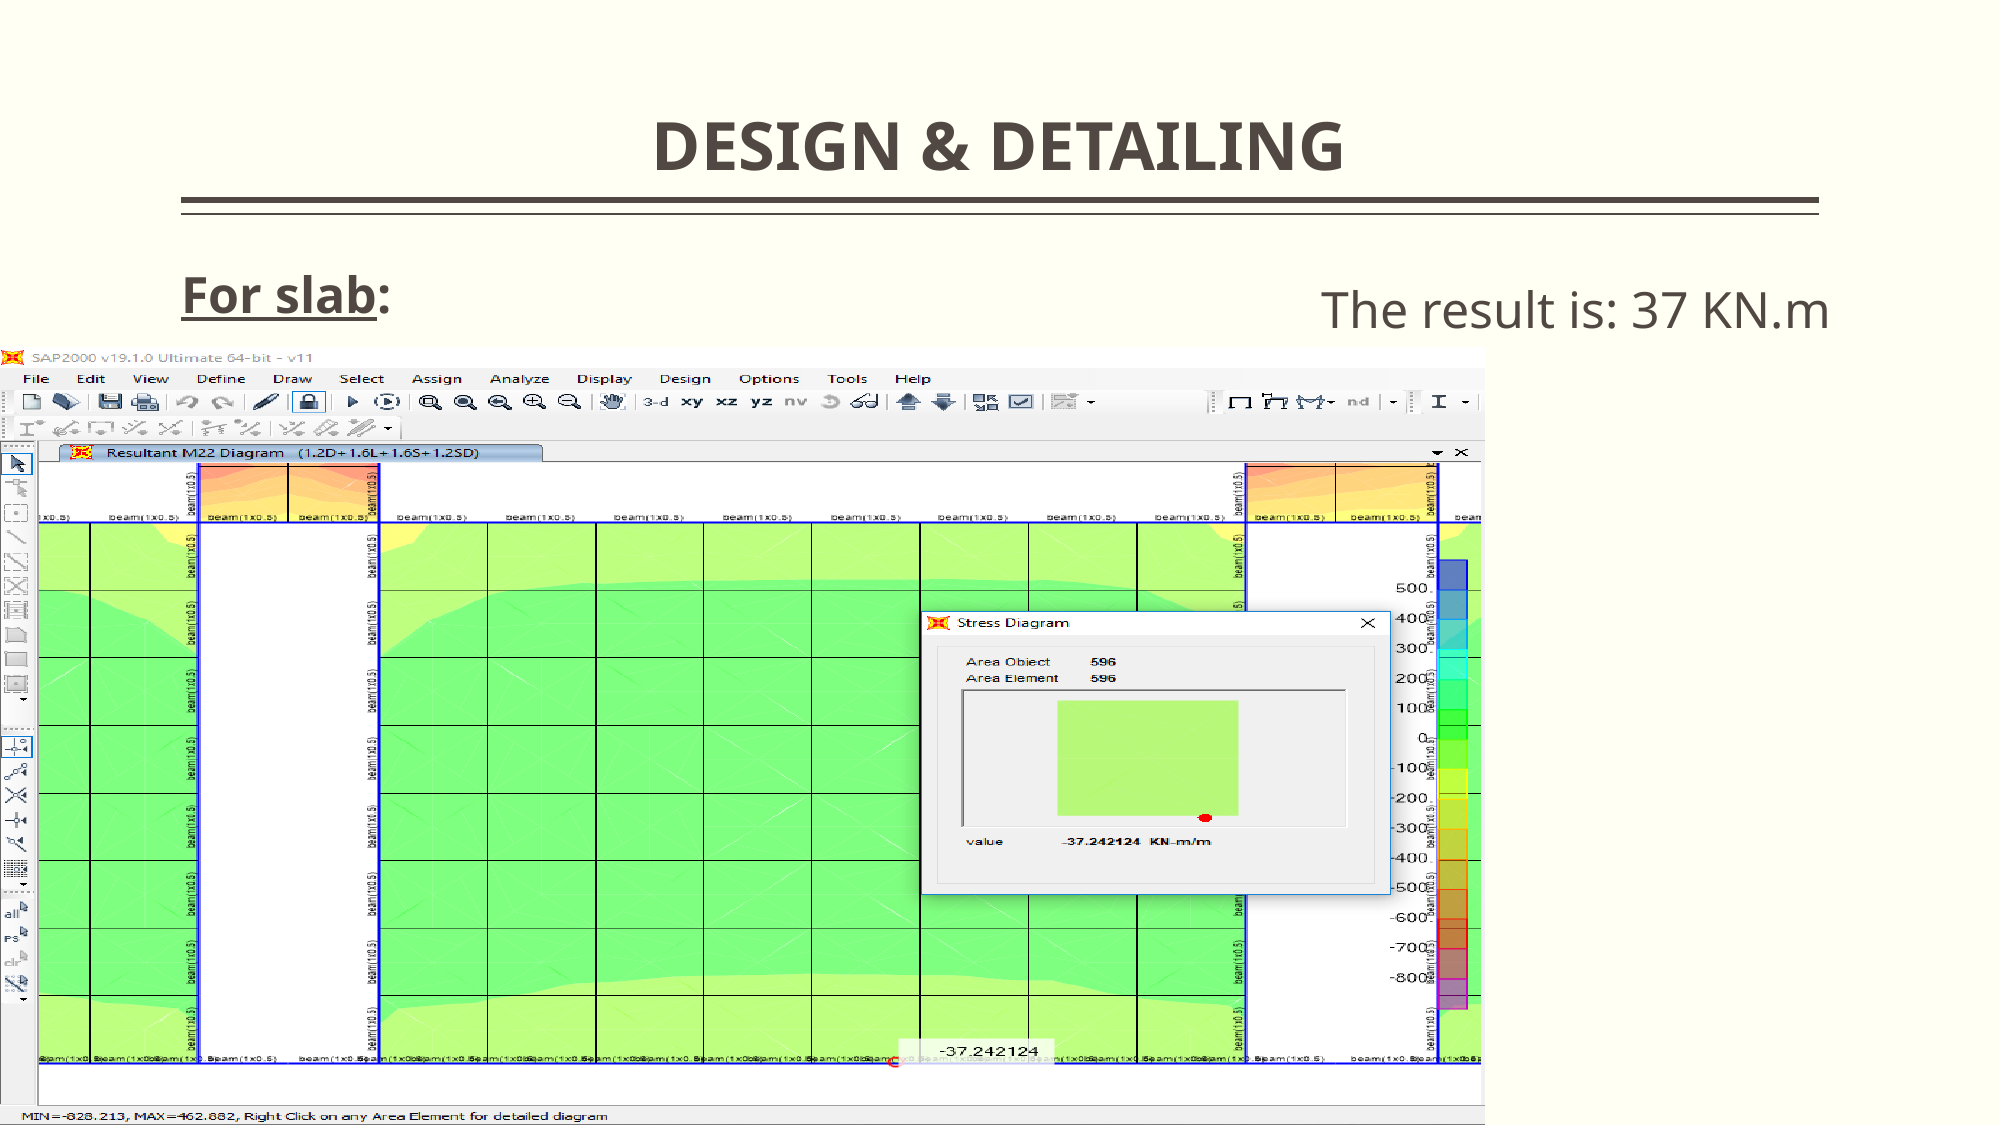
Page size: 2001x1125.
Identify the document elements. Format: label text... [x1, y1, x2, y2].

picture [0, 347, 1485, 1125]
text_box The result is: 37 KN.m [1306, 271, 2000, 347]
list For slab: [181, 262, 901, 345]
title DESIGN & DETAILING [181, 12, 1819, 193]
